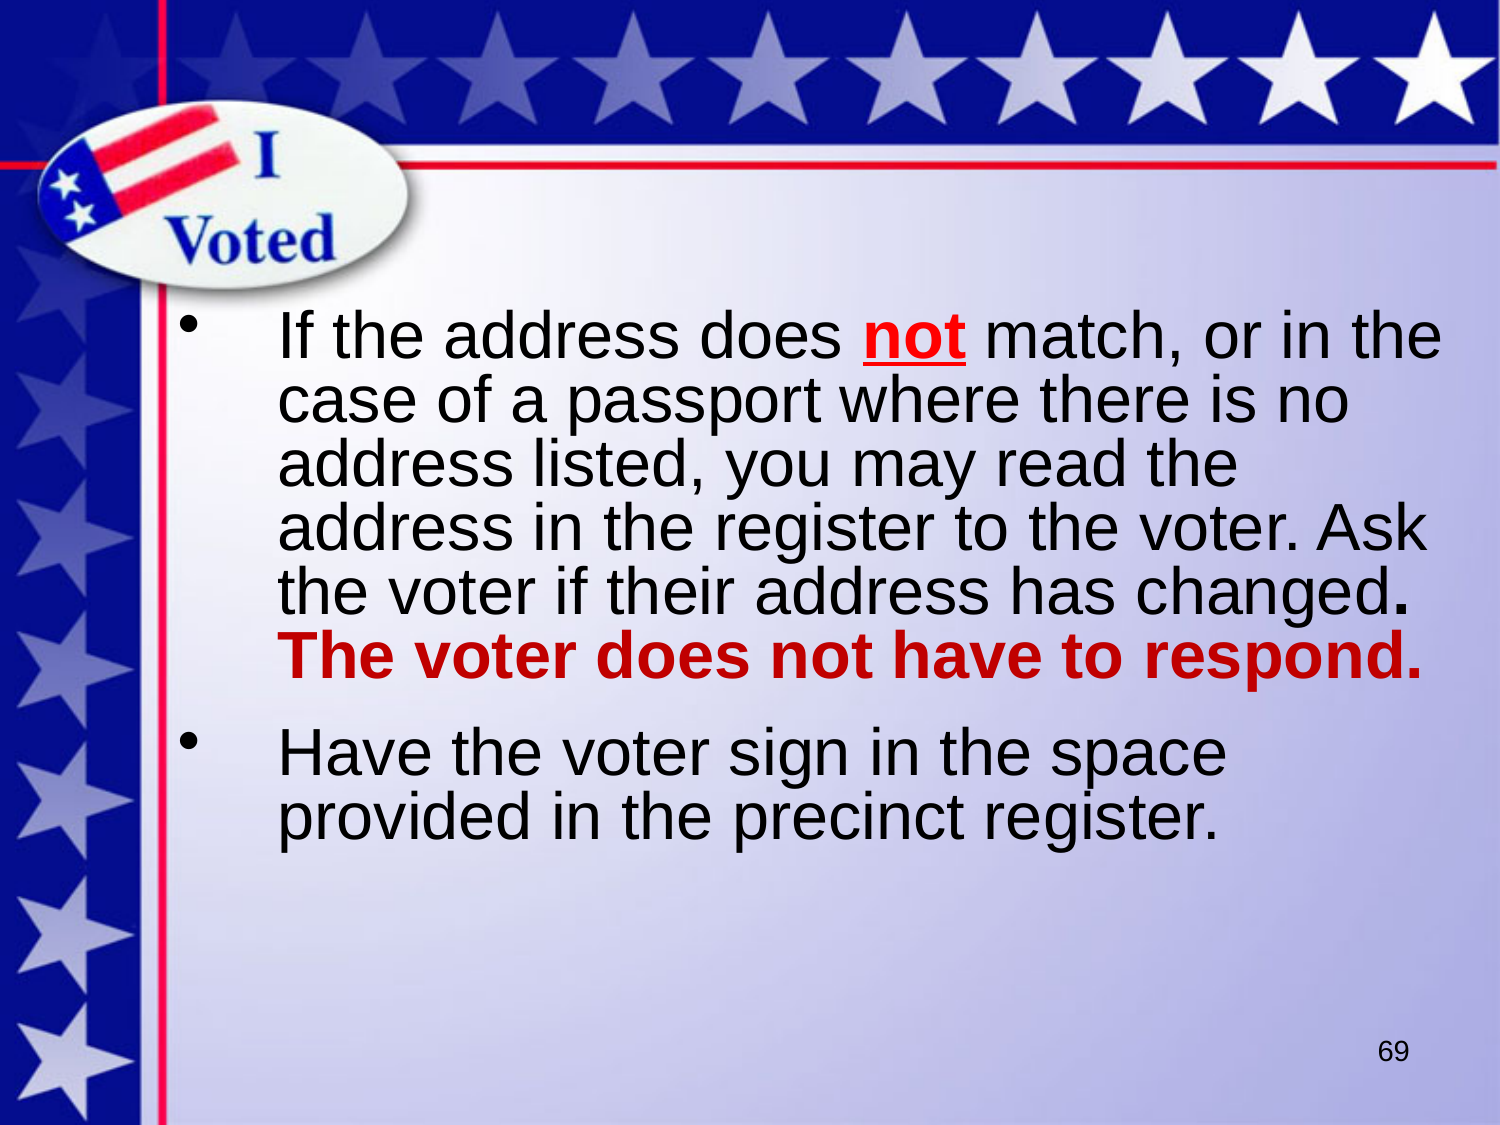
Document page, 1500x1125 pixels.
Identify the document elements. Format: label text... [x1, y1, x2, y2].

list If the address does not match, or in the case of a passport where there is no address listed, you may read the address in the register to the voter. Ask the voter if their address has changed. The voter does not have to respond. Have the voter sign in the space provided in the precinct register. [162, 299, 1500, 976]
picture [0, 0, 1500, 1125]
slide_number 69 [1074, 1024, 1426, 1103]
